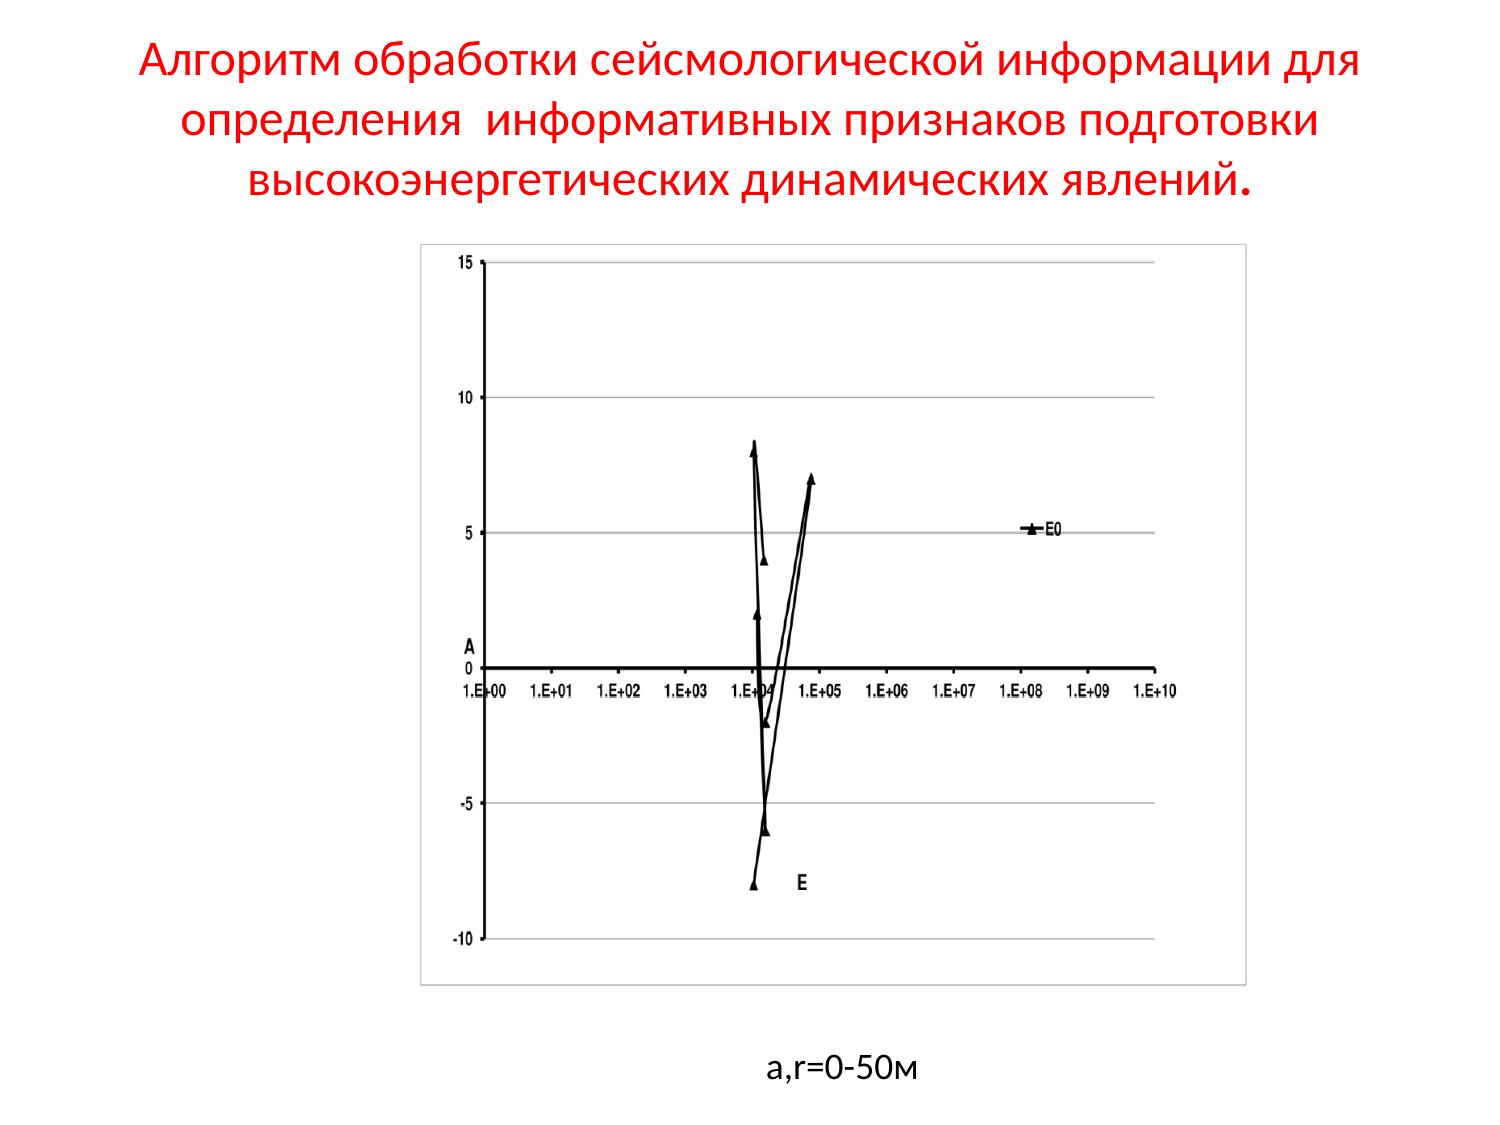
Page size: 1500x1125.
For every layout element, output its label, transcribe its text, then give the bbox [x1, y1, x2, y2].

text_box а,r=0-50м [751, 1034, 934, 1095]
picture [419, 243, 1247, 988]
title Алгоритм обработки сейсмологической информации для определения информативных признаков подготовки высокоэнергетических динамических явлений. [75, 0, 1425, 232]
